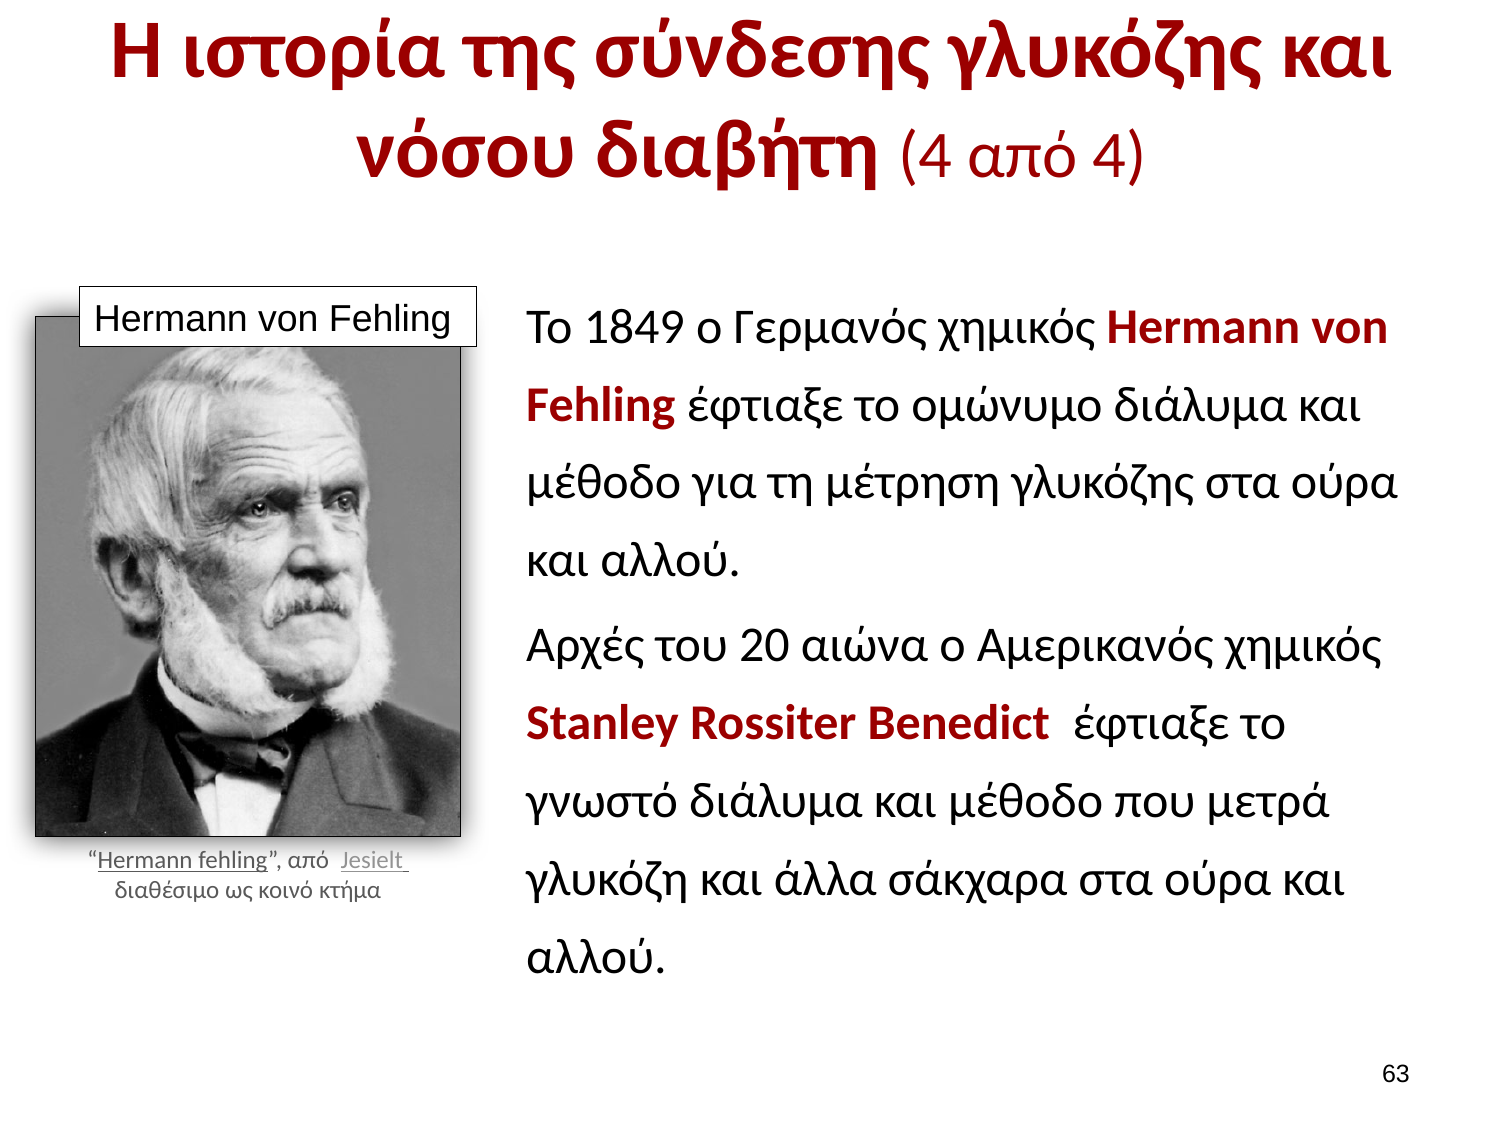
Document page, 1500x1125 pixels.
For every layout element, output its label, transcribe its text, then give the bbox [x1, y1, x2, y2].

text_box Το 1849 ο Γερμανός χημικός Hermann von Fehling έφτιαξε το ομώνυμο διάλυμα και μέθοδο για τη μέτρηση γλυκόζης στα ούρα και αλλού. [511, 267, 1426, 586]
text_box Hermann von Fehling [79, 286, 477, 347]
text_box “Hermann fehling”, από Jesielt διαθέσιμο ως κοινό κτήμα [29, 836, 467, 912]
text_box Αρχές του 20 αιώνα ο Αμερικανός χημικός Stanley Rossiter Benedict έφτιαξε το γνωστό διάλυμα και μέθοδο που μετρά γλυκόζη και άλλα σάκχαρα στα ούρα και αλλού. [511, 586, 1426, 991]
title H ιστορία της σύνδεσης γλυκόζης και νόσου διαβήτη (4 από 4) [76, 19, 1427, 169]
slide_number 62 [1074, 1042, 1425, 1103]
picture [35, 316, 461, 837]
